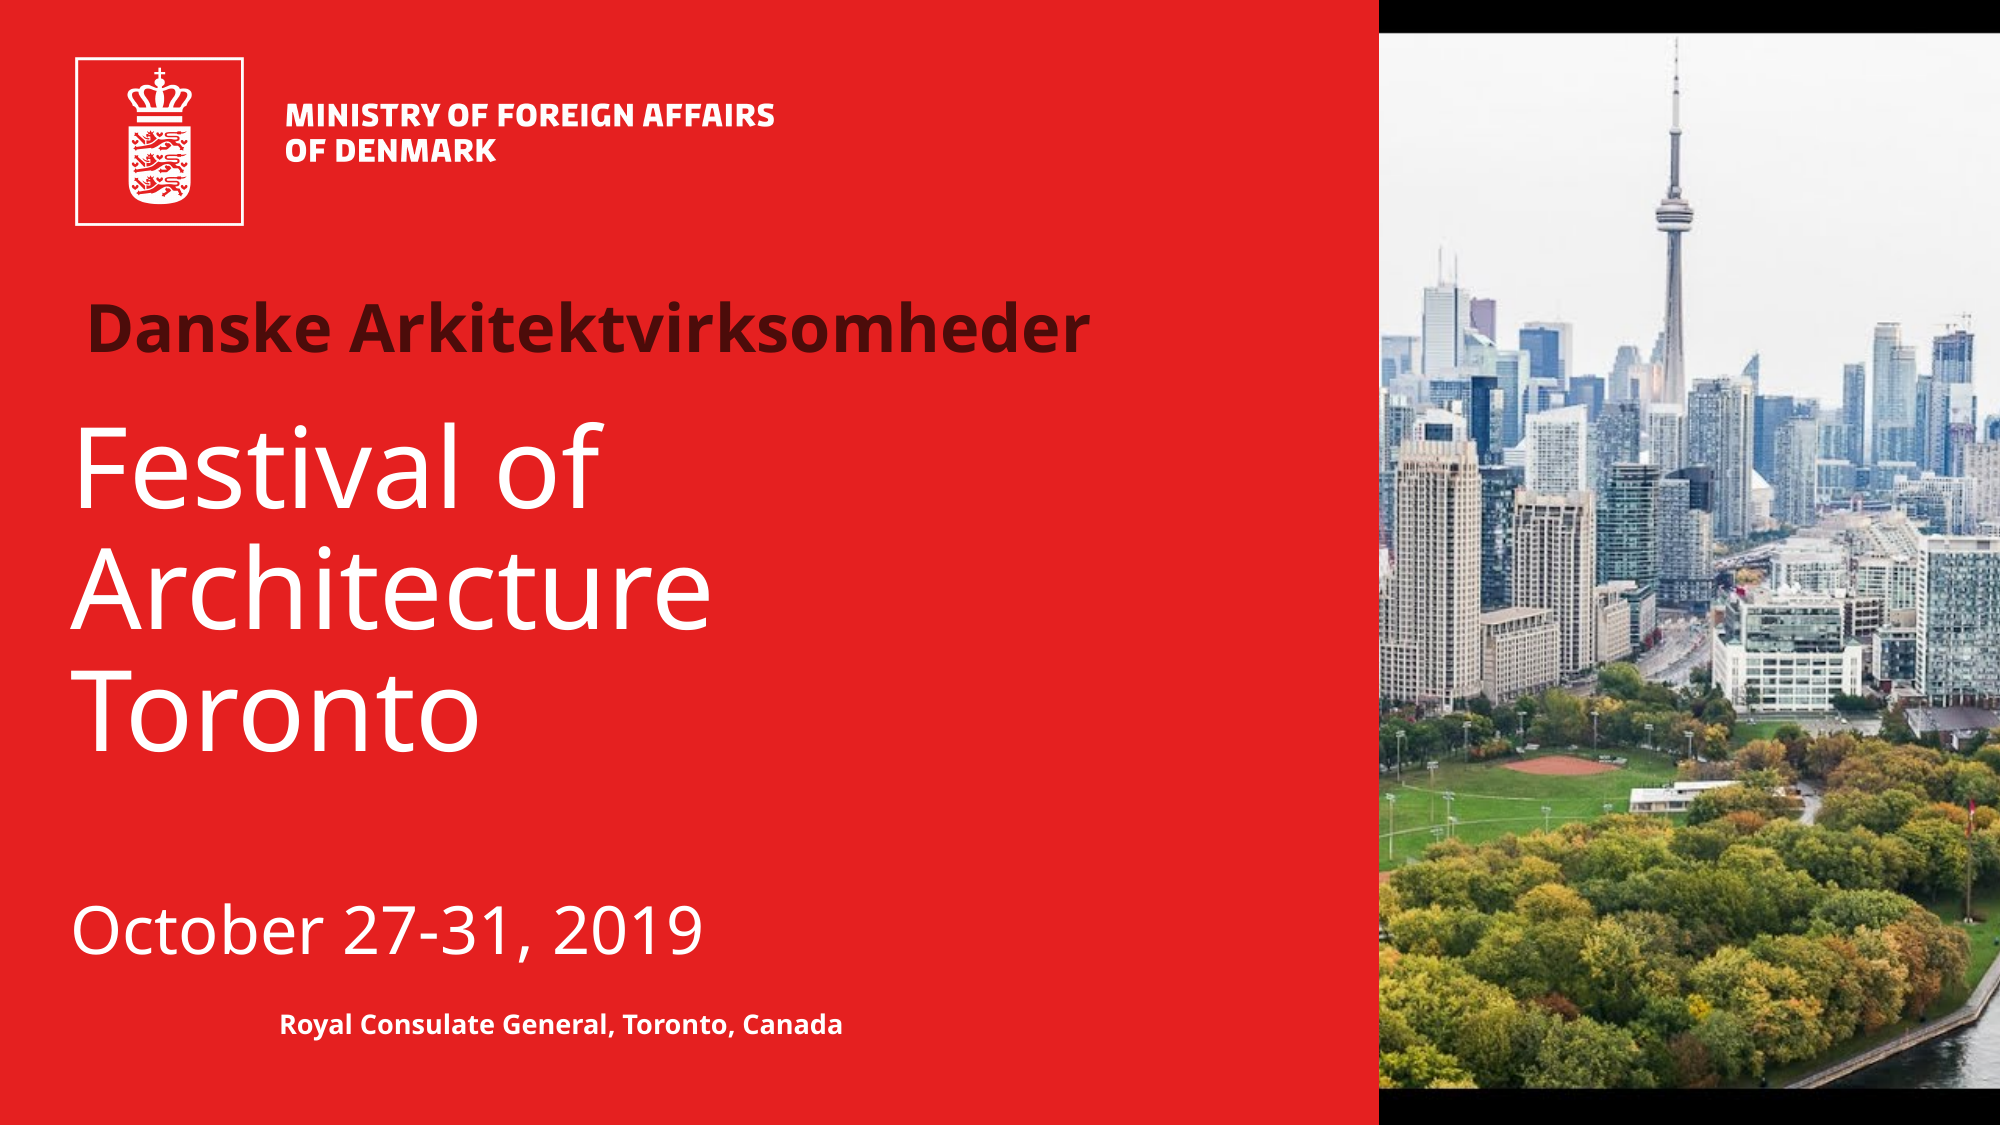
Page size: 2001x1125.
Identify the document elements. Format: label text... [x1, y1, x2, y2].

title Festival of Architecture Toronto October 27-31, 2019 [70, 410, 1231, 807]
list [74, 57, 774, 226]
list Royal Consulate General, Toronto, Canada [279, 969, 1321, 1041]
picture [1379, 0, 2000, 1125]
subtitle Danske Arkitektvirksomheder [85, 294, 1127, 390]
